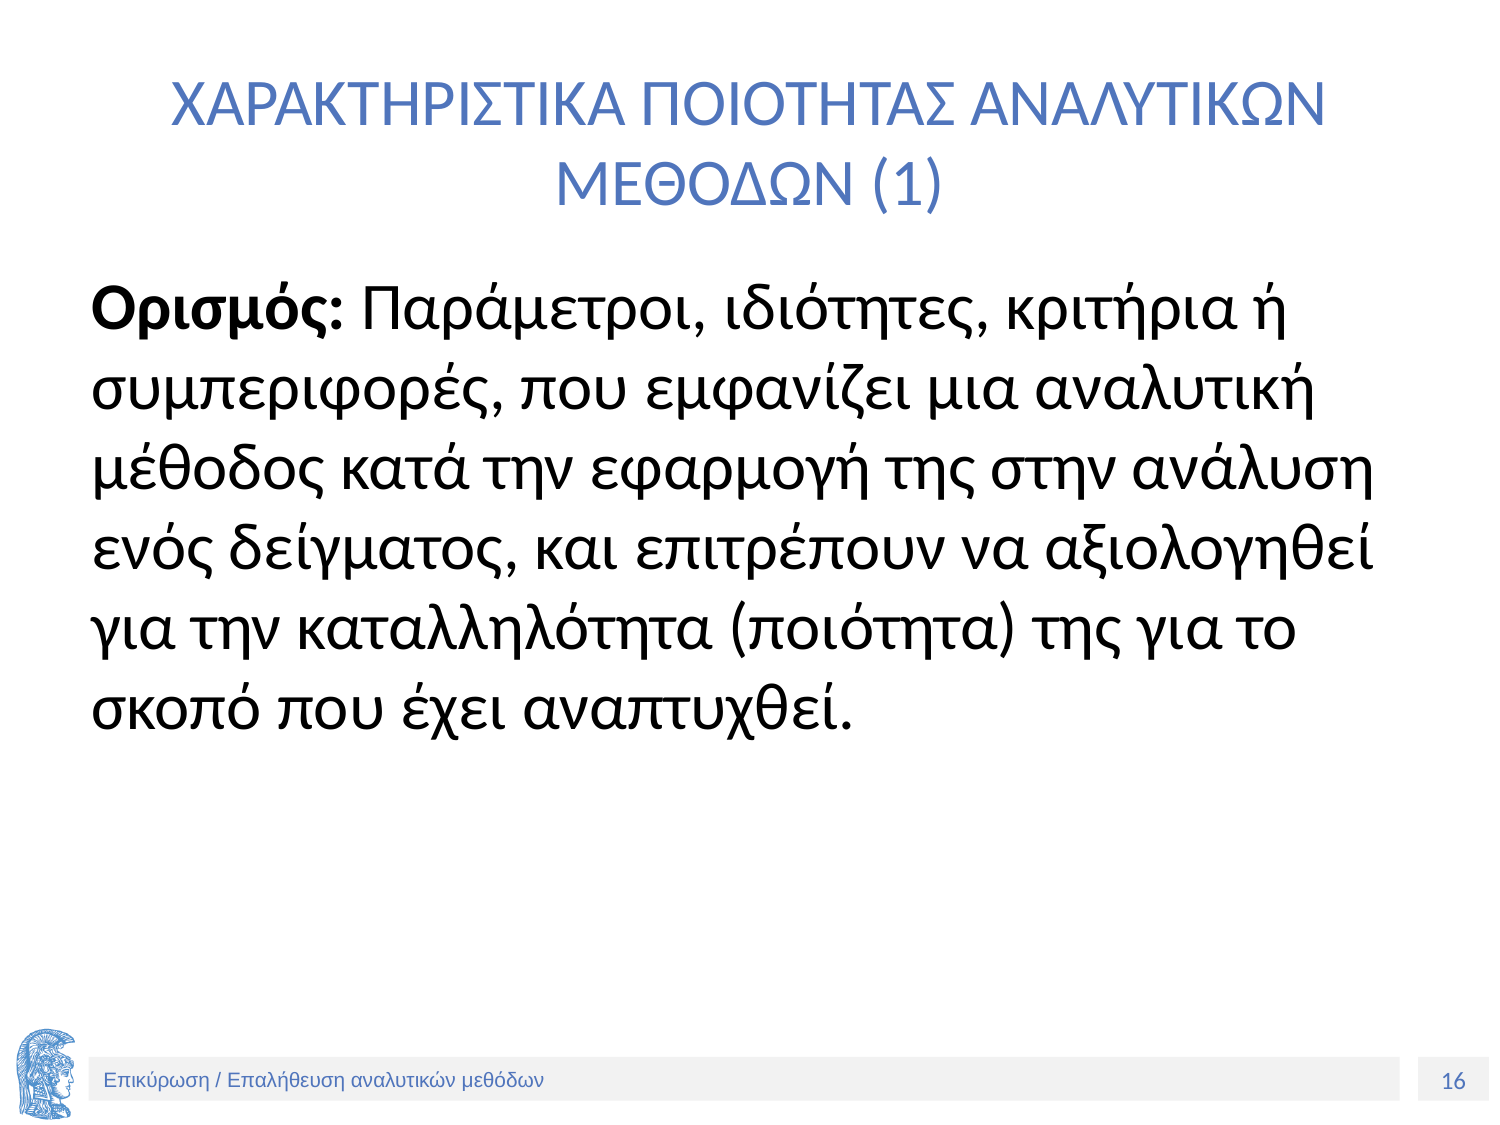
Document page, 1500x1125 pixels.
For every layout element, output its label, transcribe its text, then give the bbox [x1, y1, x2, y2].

title ΧΑΡΑΚΤΗΡΙΣΤΙΚΑ ΠΟΙΟΤΗΤΑΣ ΑΝΑΛΥΤΙΚΩΝ ΜΕΘΟΔΩΝ (1) [74, 44, 1426, 233]
list Ορισμός: Παράμετροι, ιδιότητες, κριτήρια ή συμπεριφορές, που εμφανίζει μια αναλυτική μέθοδος κατά την εφαρμογή της στην ανάλυση ενός δείγματος, και επιτρέπουν να αξιολογηθεί για την καταλληλότητα (ποιότητα) της για το σκοπό που έχει αναπτυχθεί. [75, 255, 1427, 999]
picture [9, 1025, 81, 1120]
